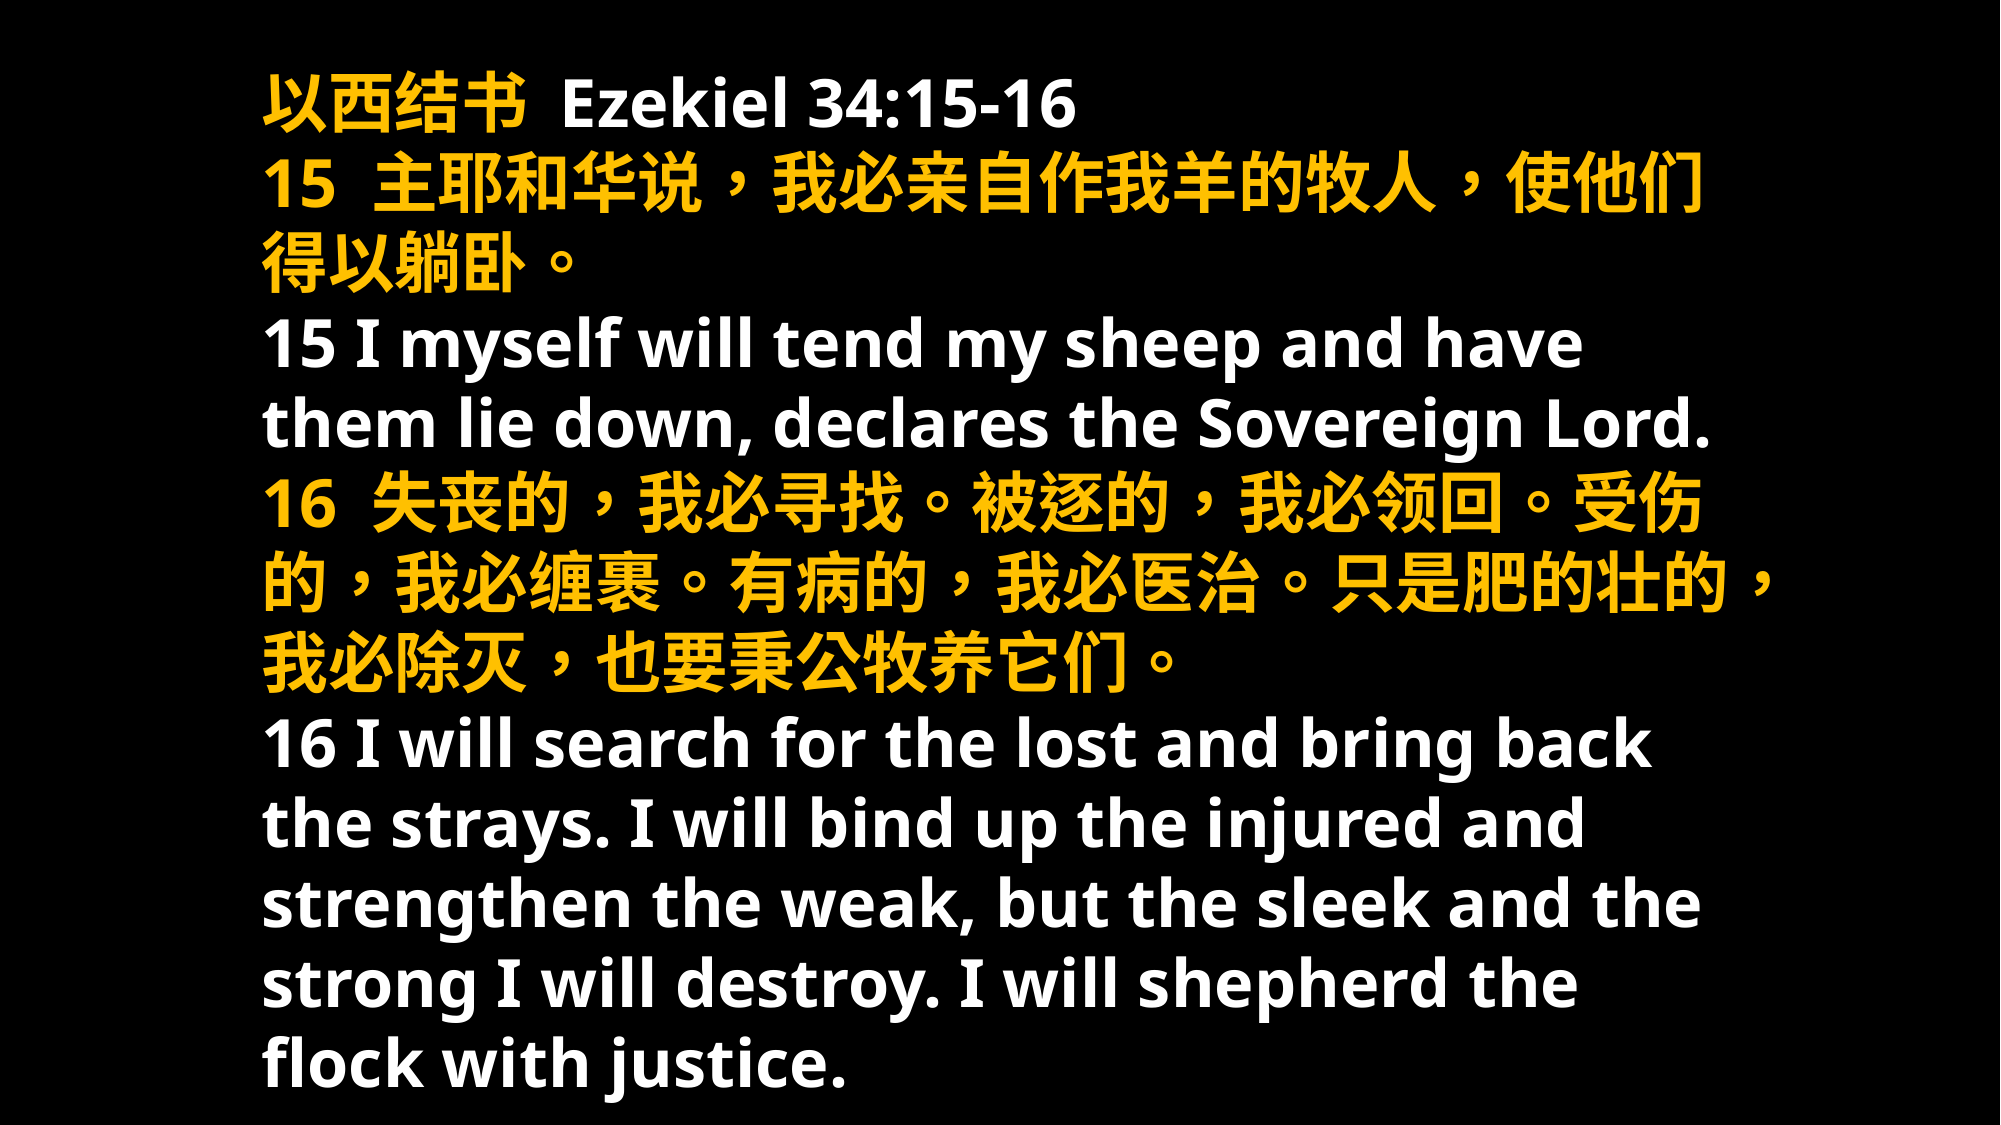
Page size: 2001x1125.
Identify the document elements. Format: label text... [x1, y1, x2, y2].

text_box 以西结书 Ezekiel 34:15-16 15 主耶和华说，我必亲自作我羊的牧人，使他们得以躺卧。 15 I myself will tend my sheep and have them lie down, declares the Sovereign Lord. 16 失丧的，我必寻找。被逐的，我必领回。受伤的，我必缠裹。有病的，我必医治。只是肥的壮的，我必除灭，也要秉公牧养它们。 16 I will search for the lost and bring back the strays. I will bind up the injured and strengthen the weak, but the sleek and the strong I will destroy. I will shepherd the flock with justice. [246, 53, 1754, 1109]
